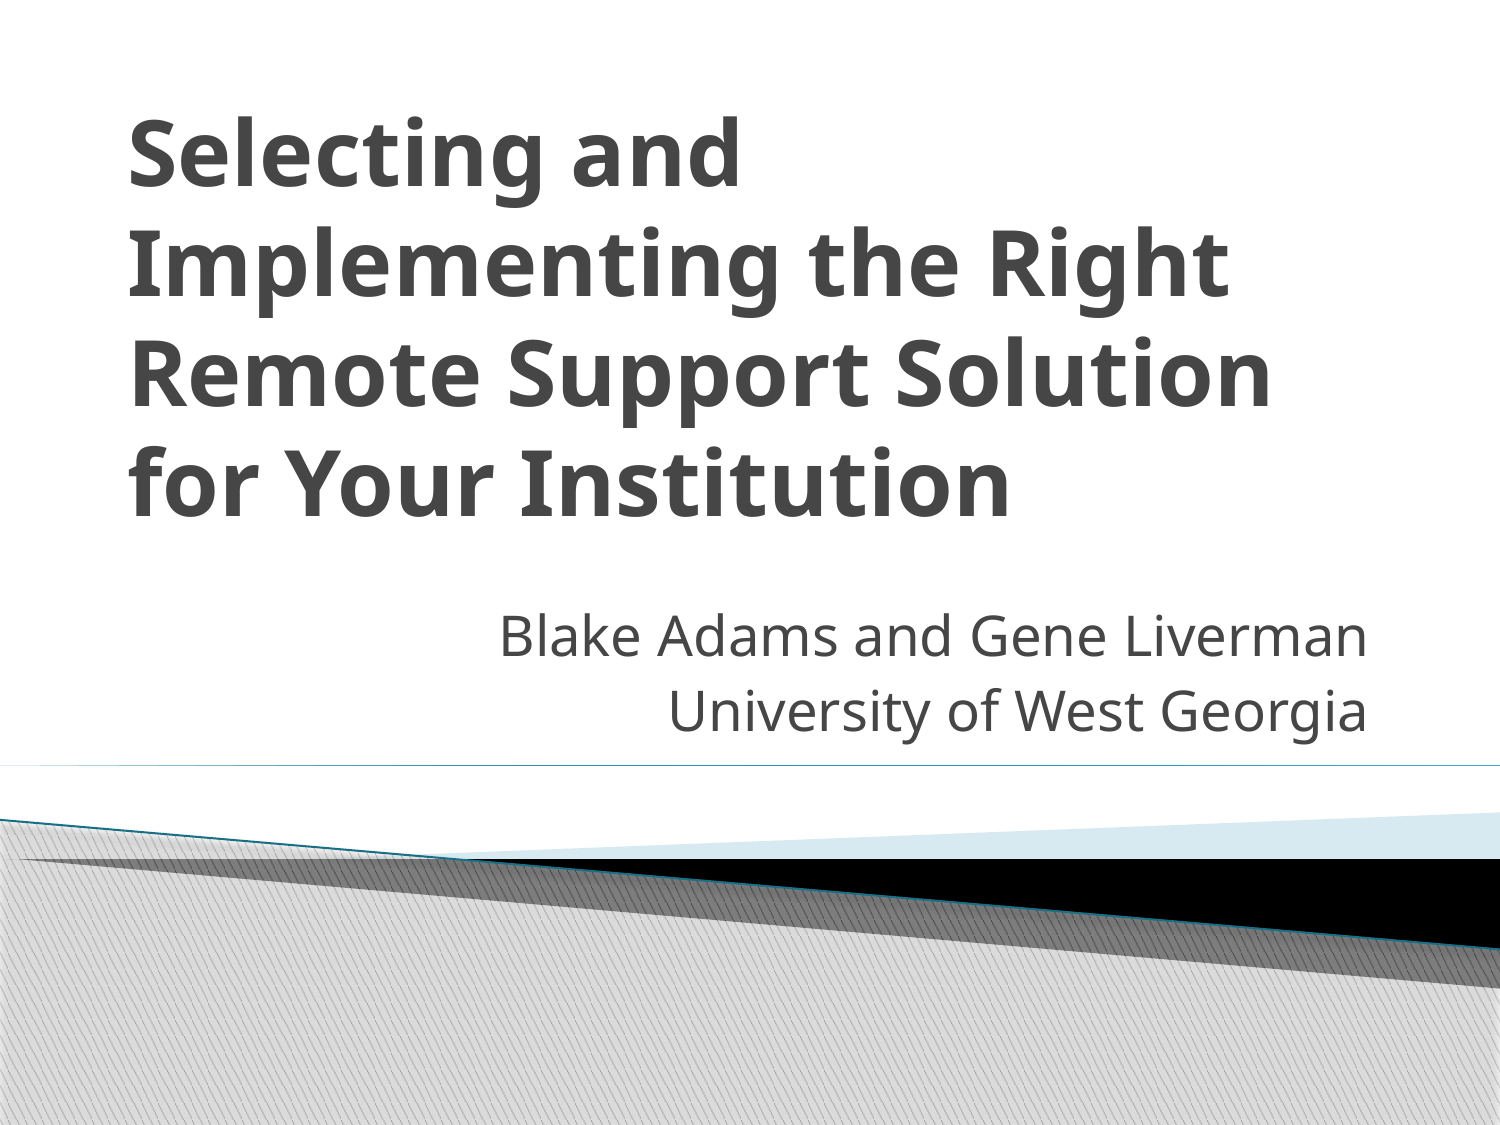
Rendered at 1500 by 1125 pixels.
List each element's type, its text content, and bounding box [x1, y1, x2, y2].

title Selecting and Implementing the Right Remote Support Solution for Your Institution [112, 87, 1388, 588]
picture [5, 859, 1500, 989]
subtitle Blake Adams and Gene Liverman University of West Georgia [112, 592, 1388, 790]
